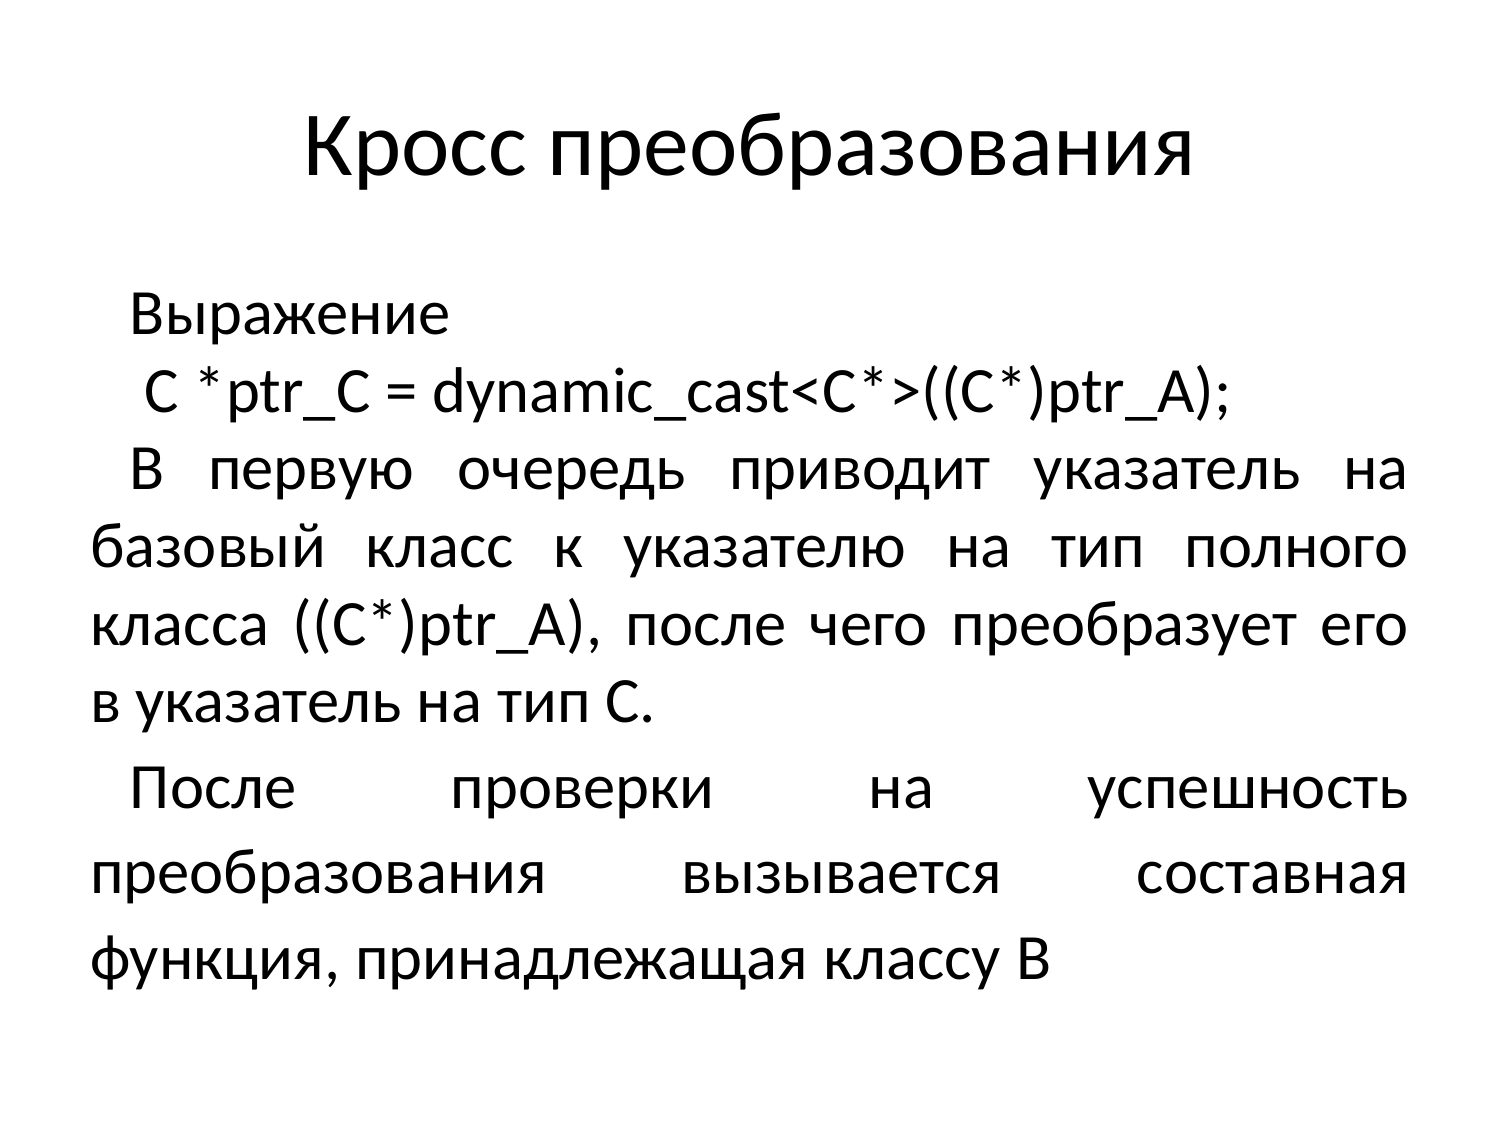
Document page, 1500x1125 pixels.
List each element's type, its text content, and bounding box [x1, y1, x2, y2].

list Выражение C *ptr_C = dynamic_cast<C*>((C*)ptr_A); В первую очередь приводит указатель на базовый класс к указателю на тип полного класса ((C*)ptr_A), после чего преобразует его в указатель на тип С. После проверки на успешность преобразования вызывается составная функция, принадлежащая классу B [75, 262, 1425, 1005]
title Кросс преобразования [75, 45, 1425, 233]
